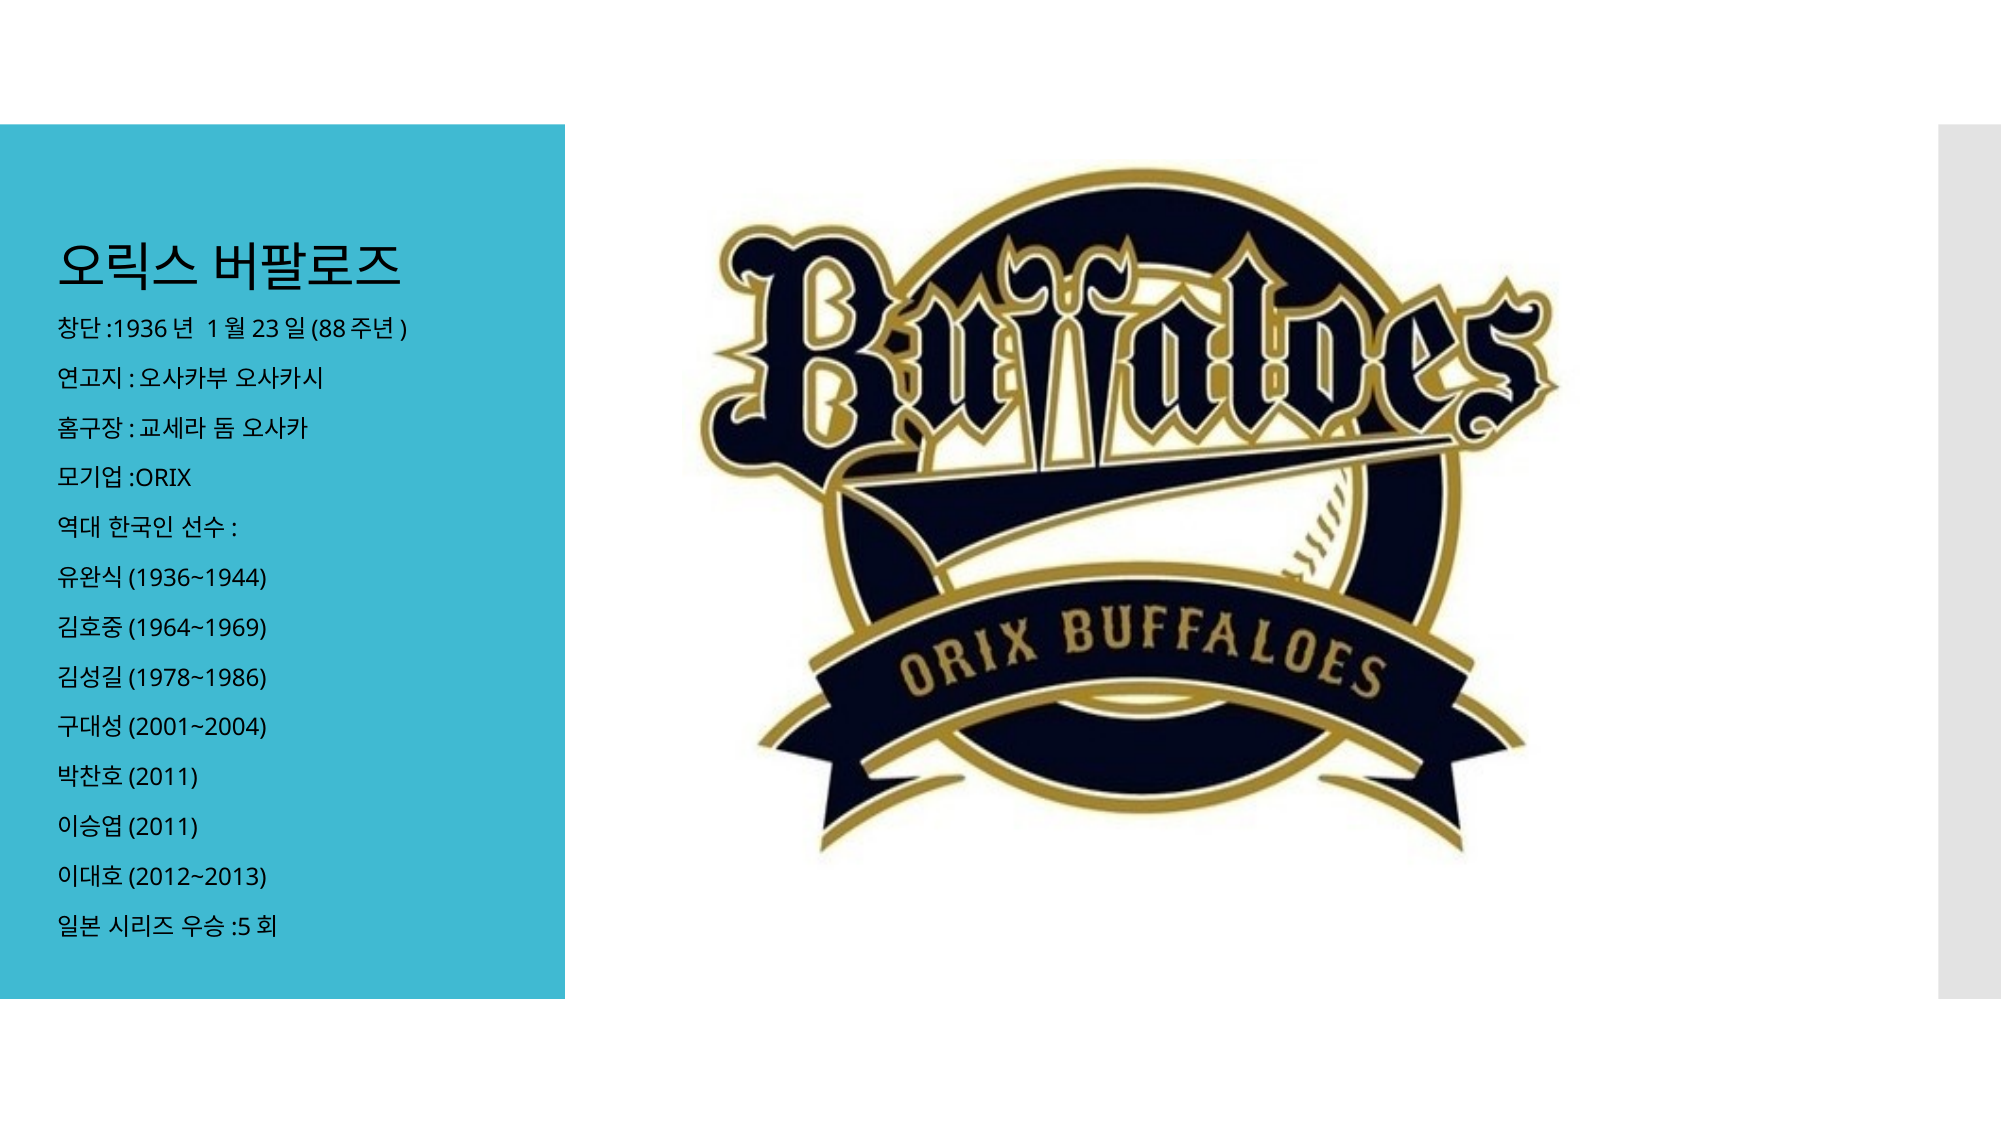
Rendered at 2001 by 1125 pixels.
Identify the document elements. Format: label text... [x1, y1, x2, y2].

title 오릭스 버팔로즈 [41, 199, 507, 305]
list 창단:1936년 1월23일(88주년) 연고지:오사카부 오사카시 홈구장:교세라 돔 오사카 모기업:ORIX 역대 한국인 선수: 유완식(1936~1944) 김호중(1964~1969) 김성길(1978~1986) 구대성(2001~2004) 박찬호(2011) 이승엽(2011) 이대호(2012~2013) 일본 시리즈 우승:5회 [41, 305, 507, 955]
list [682, 159, 1580, 876]
